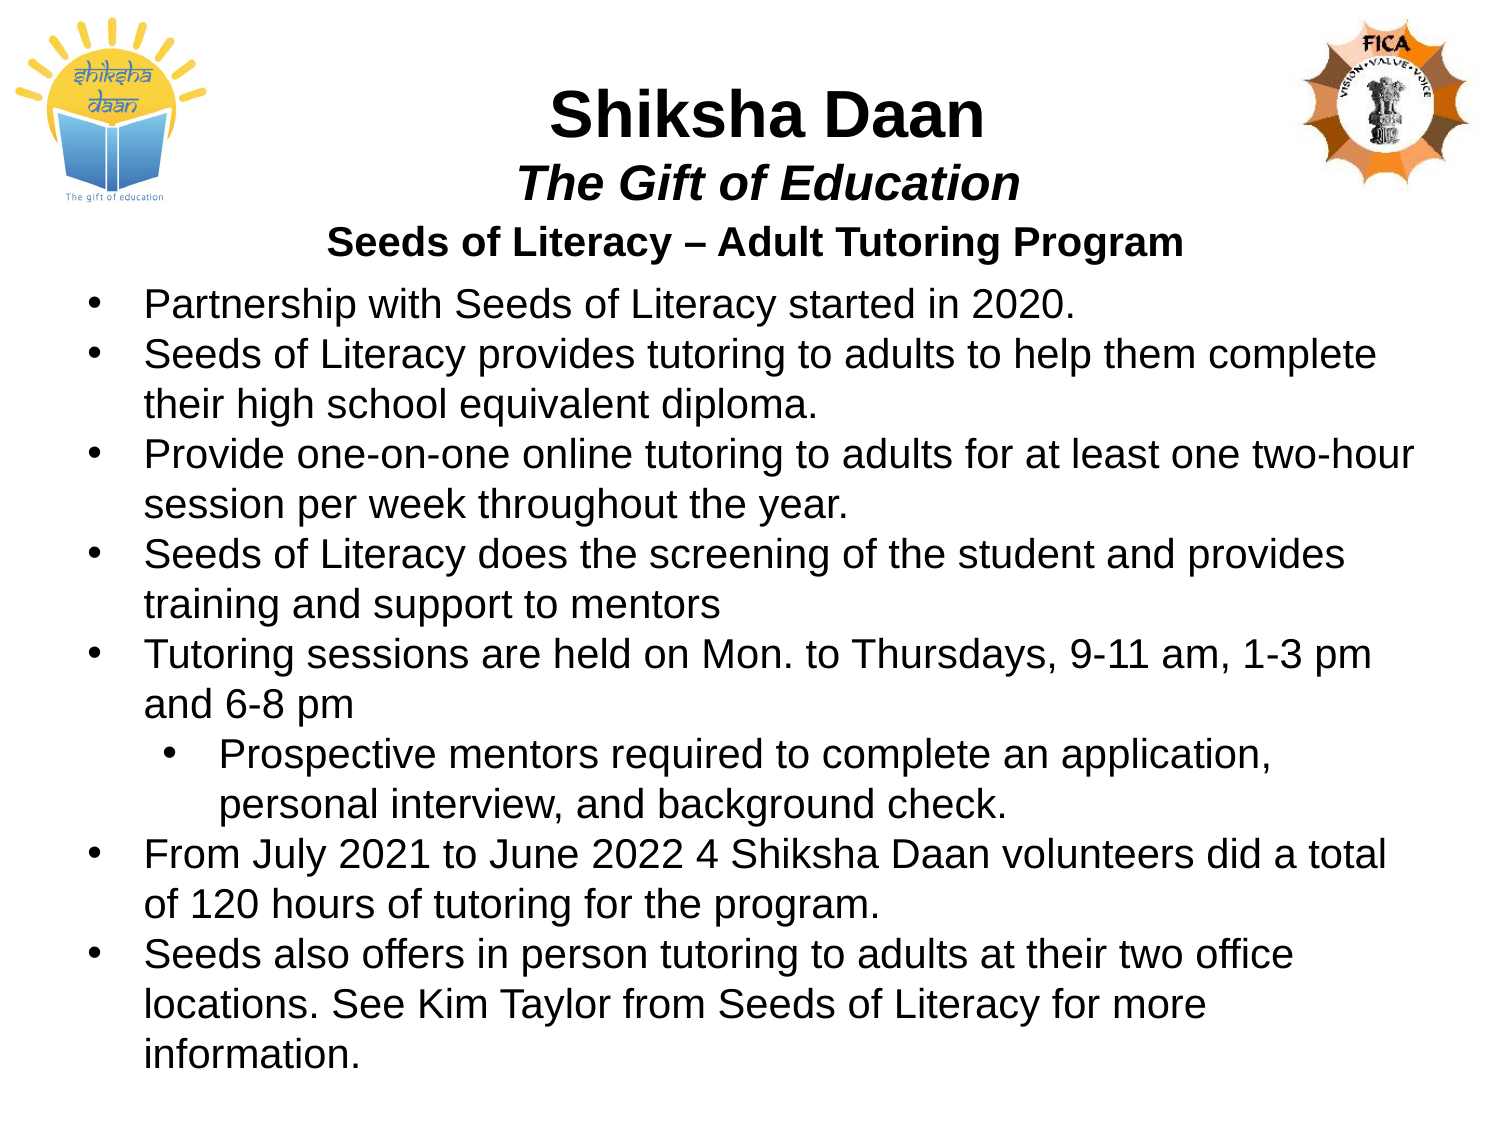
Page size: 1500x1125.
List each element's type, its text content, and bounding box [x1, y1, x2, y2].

picture [0, 0, 224, 224]
text_box Seeds of Literacy – Adult Tutoring Program Partnership with Seeds of Literacy started in 2020. Seeds of Literacy provides tutoring to adults to help them complete their high school equivalent diploma. Provide one-on-one online tutoring to adults for at least one two-hour session per week throughout the year. Seeds of Literacy does the screening of the student and provides training and support to mentors Tutoring sessions are held on Mon. to Thursdays, 9-11 am, 1-3 pm and 6-8 pm Prospective mentors required to complete an application, personal interview, and background check. From July 2021 to June 2022 4 Shiksha Daan volunteers did a total of 120 hours of tutoring for the program. Seeds also offers in person tutoring to adults at their two office locations. See Kim Taylor from Seeds of Literacy for more information. [72, 206, 1439, 1125]
text_box Shiksha Daan The Gift of Education [229, 63, 1266, 206]
picture [1271, 0, 1500, 209]
